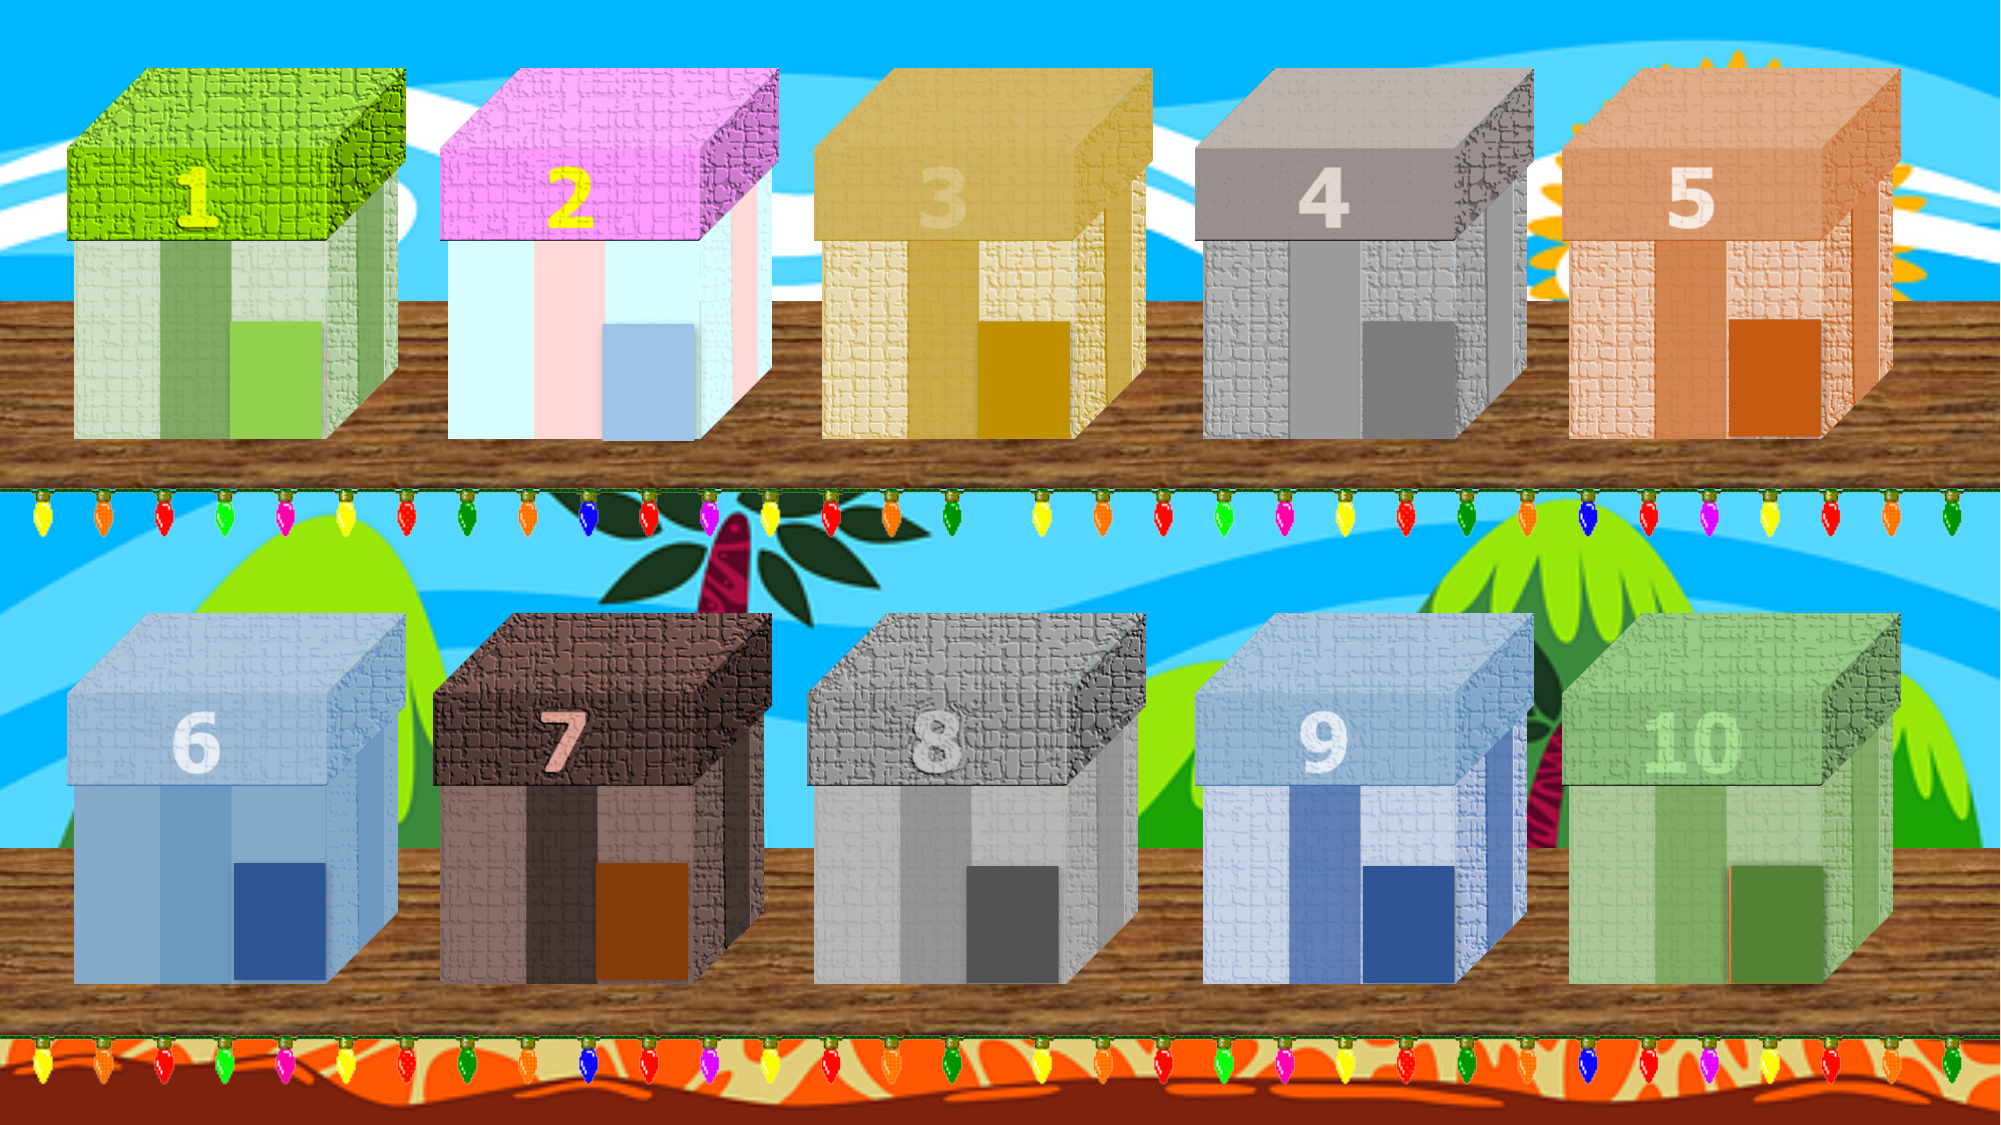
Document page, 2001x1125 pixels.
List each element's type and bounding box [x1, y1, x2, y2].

text_box [0, 848, 2000, 1034]
text_box [0, 301, 2000, 487]
picture [0, 302, 2001, 1125]
picture [0, 40, 2001, 439]
